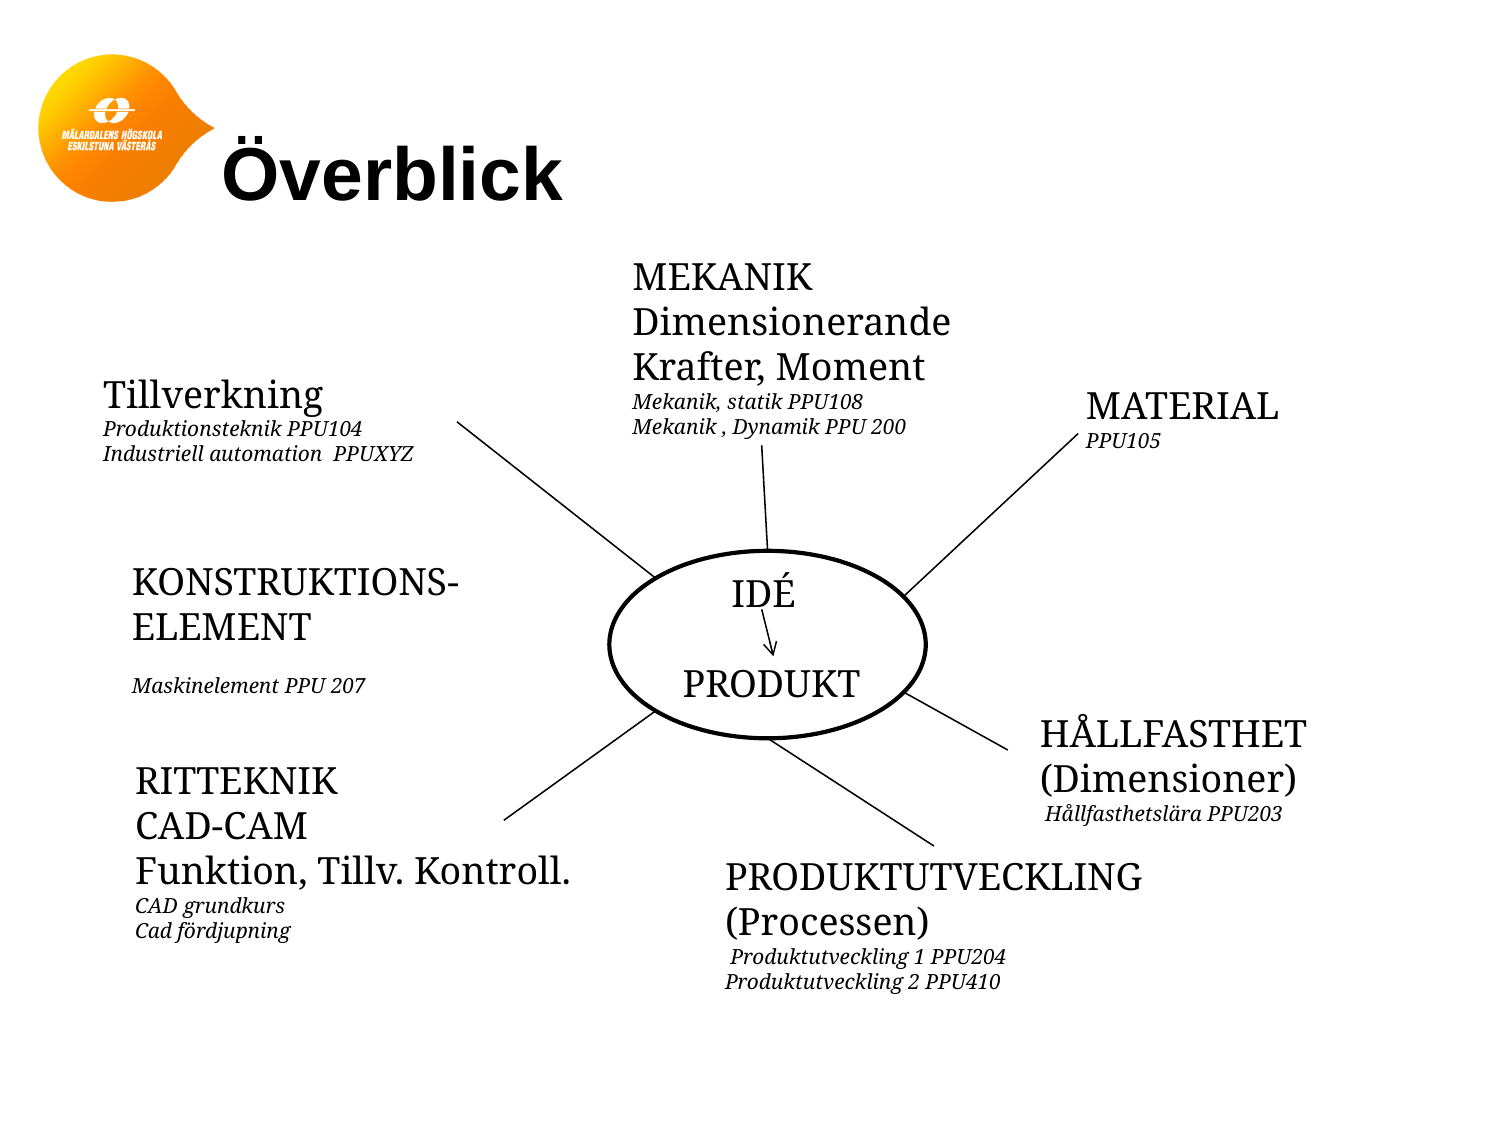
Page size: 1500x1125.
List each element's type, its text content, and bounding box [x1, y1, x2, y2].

text_box KONSTRUKTIONS- ELEMENT Maskinelement PPU 207 [117, 550, 563, 706]
text_box HÅLLFASTHET (Dimensioner) Hållfasthetslära PPU203 [1024, 703, 1323, 878]
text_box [477, 400, 635, 600]
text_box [902, 691, 1008, 751]
picture [38, 54, 215, 202]
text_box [711, 494, 818, 502]
title Överblick [206, 68, 1282, 279]
text_box MATERIAL PPU105 [1071, 375, 1295, 460]
text_box RITTEKNIK CAD-CAM Funktion, Tillv. Kontroll. CAD grundkurs Cad fördjupning [120, 749, 587, 950]
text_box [524, 689, 635, 842]
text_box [902, 433, 1079, 598]
text_box [685, 548, 850, 562]
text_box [767, 737, 935, 847]
text_box [903, 604, 928, 689]
text_box [607, 569, 880, 741]
text_box PRODUKTUTVECKLING (Processen) Produktutveckling 1 PPU204 Produktutveckling 2 PPU410 [710, 846, 1158, 1071]
text_box MEKANIK Dimensionerande Krafter, Moment Mekanik, statik PPU108 Mekanik , Dynamik PPU 200 [617, 246, 967, 446]
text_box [743, 626, 792, 639]
text_box IDÉ PRODUKT [667, 562, 903, 713]
text_box Tillverkning Produktionsteknik PPU104 Industriell automation PPUXYZ [88, 363, 446, 473]
